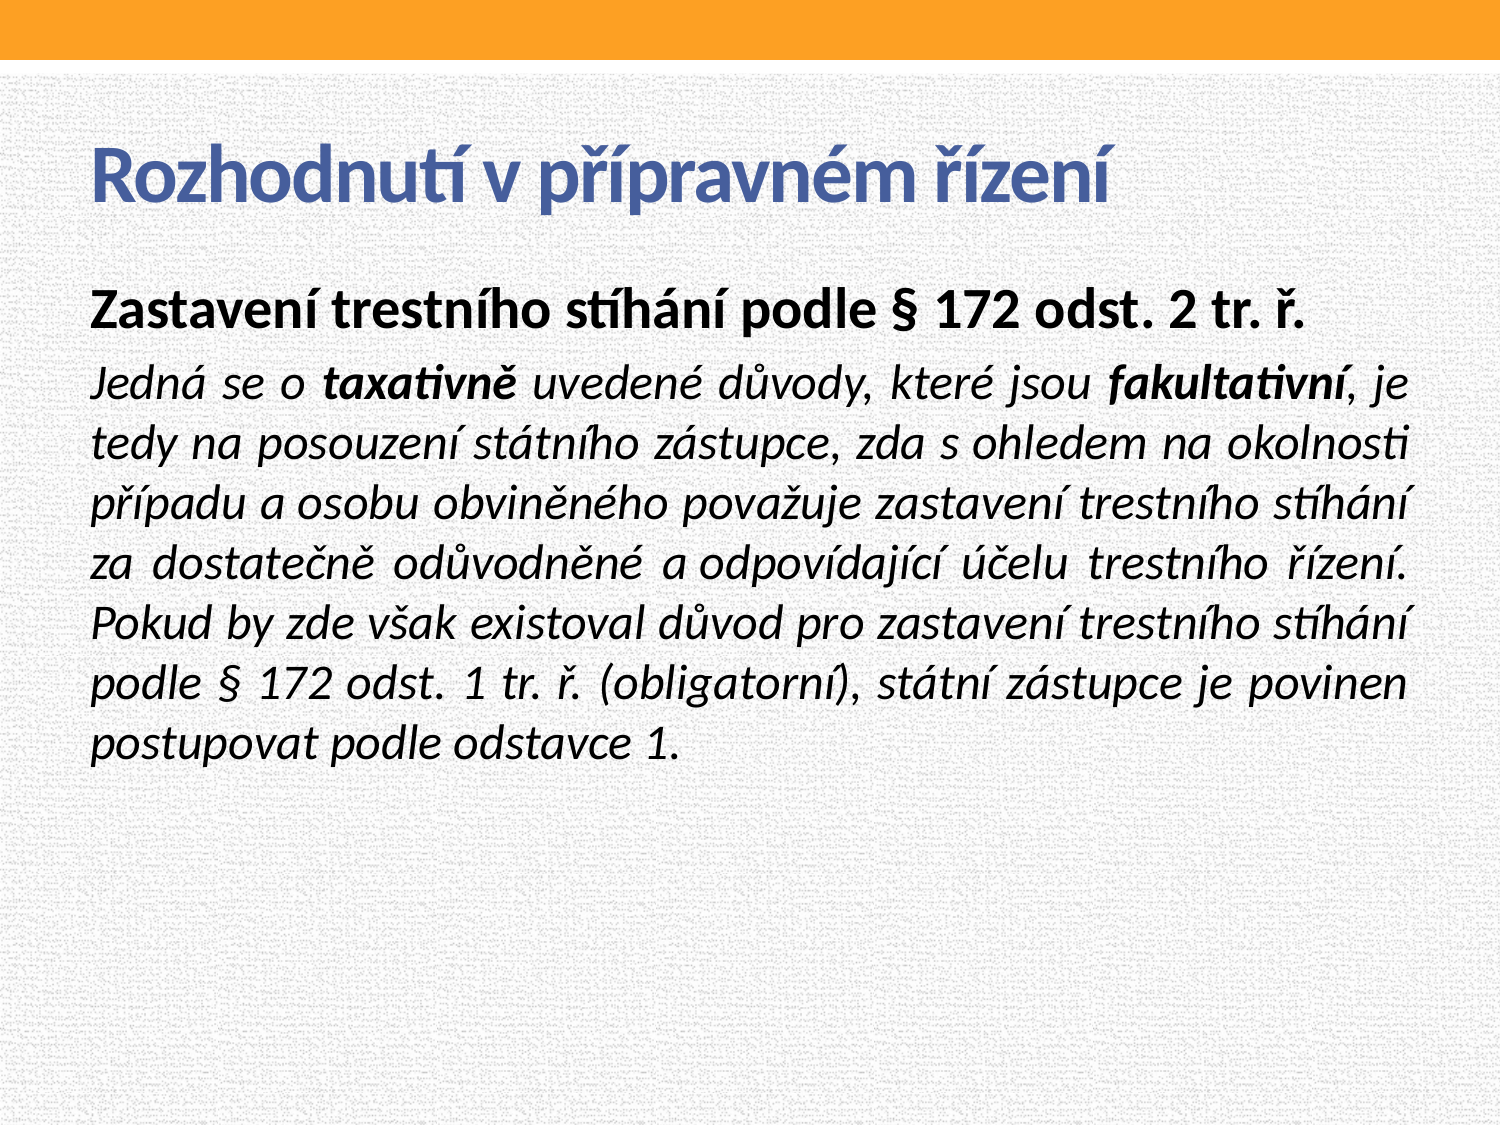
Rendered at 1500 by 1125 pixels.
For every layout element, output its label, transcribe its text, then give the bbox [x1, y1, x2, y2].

list Zastavení trestního stíhání podle § 172 odst. 2 tr. ř. Jedná se o taxativně uvedené důvody, které jsou fakultativní, je tedy na posouzení státního zástupce, zda s ohledem na okolnosti případu a osobu obviněného považuje zastavení trestního stíhání za dostatečně odůvodněné a odpovídající účelu trestního řízení. Pokud by zde však existoval důvod pro zastavení trestního stíhání podle § 172 odst. 1 tr. ř. (obligatorní), státní zástupce je povinen postupovat podle odstavce 1. [75, 262, 1425, 1063]
title Rozhodnutí v přípravném řízení [75, 87, 1425, 250]
